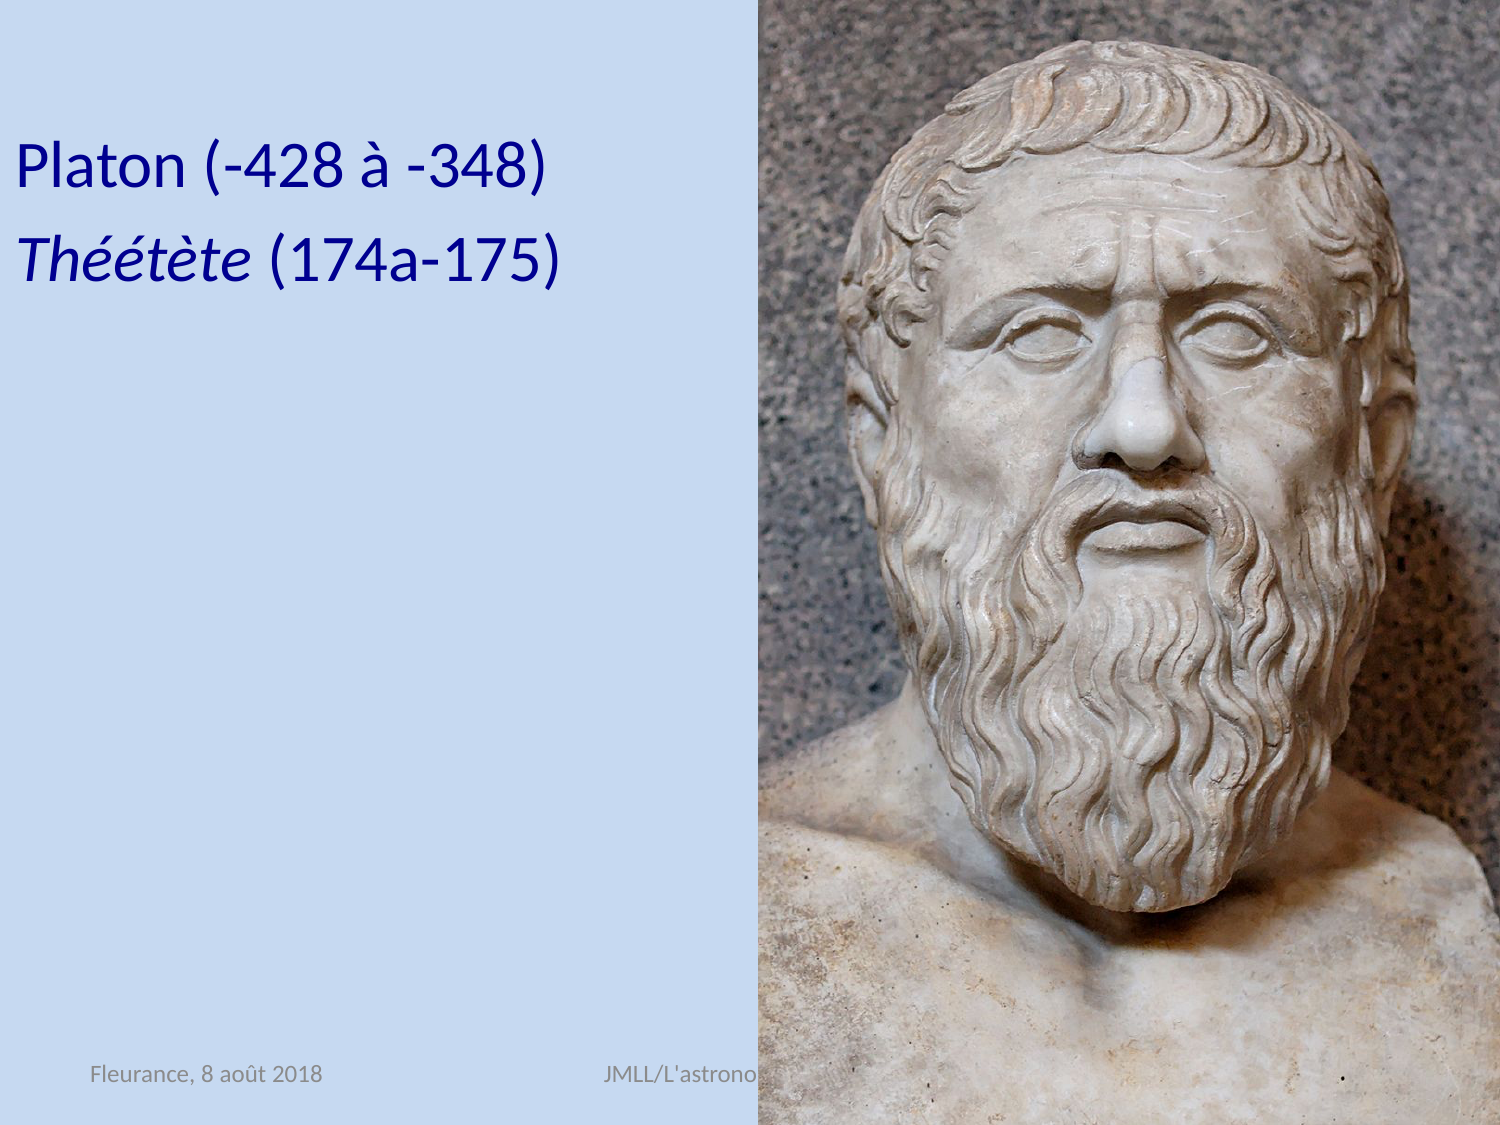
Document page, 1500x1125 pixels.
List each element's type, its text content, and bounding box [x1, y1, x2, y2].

footer JMLL/L'astronome et le puits [512, 1042, 753, 1103]
list Platon (-428 à -348) Théétète (174a-175) [0, 40, 753, 1043]
slide_number Fleurance, 8 août 2018 [75, 1042, 425, 1103]
picture [758, 0, 1500, 1125]
